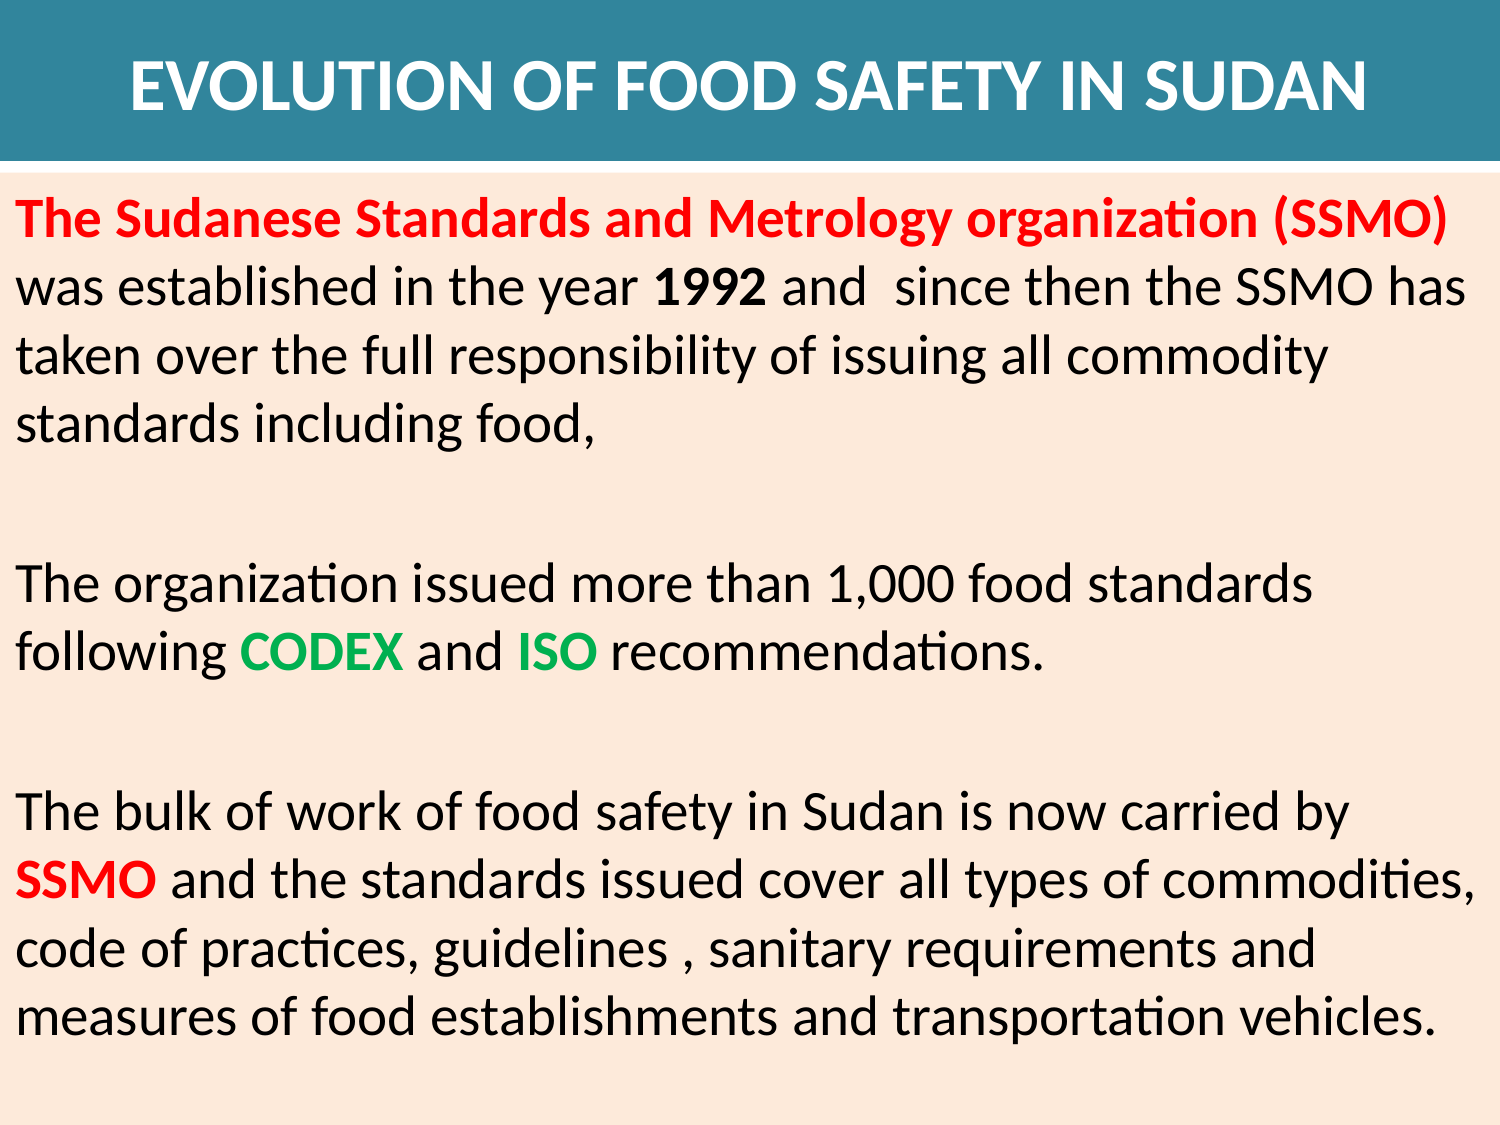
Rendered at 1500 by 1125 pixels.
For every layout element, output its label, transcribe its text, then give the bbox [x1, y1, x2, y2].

subtitle The Sudanese Standards and Metrology organization (SSMO) was established in the year 1992 and since then the SSMO has taken over the full responsibility of issuing all commodity standards including food, The organization issued more than 1,000 food standards following CODEX and ISO recommendations. The bulk of work of food safety in Sudan is now carried by SSMO and the standards issued cover all types of commodities, code of practices, guidelines , sanitary requirements and measures of food establishments and transportation vehicles. [0, 172, 1500, 1125]
title EVOLUTION OF FOOD SAFETY IN SUDAN [0, 0, 1500, 161]
